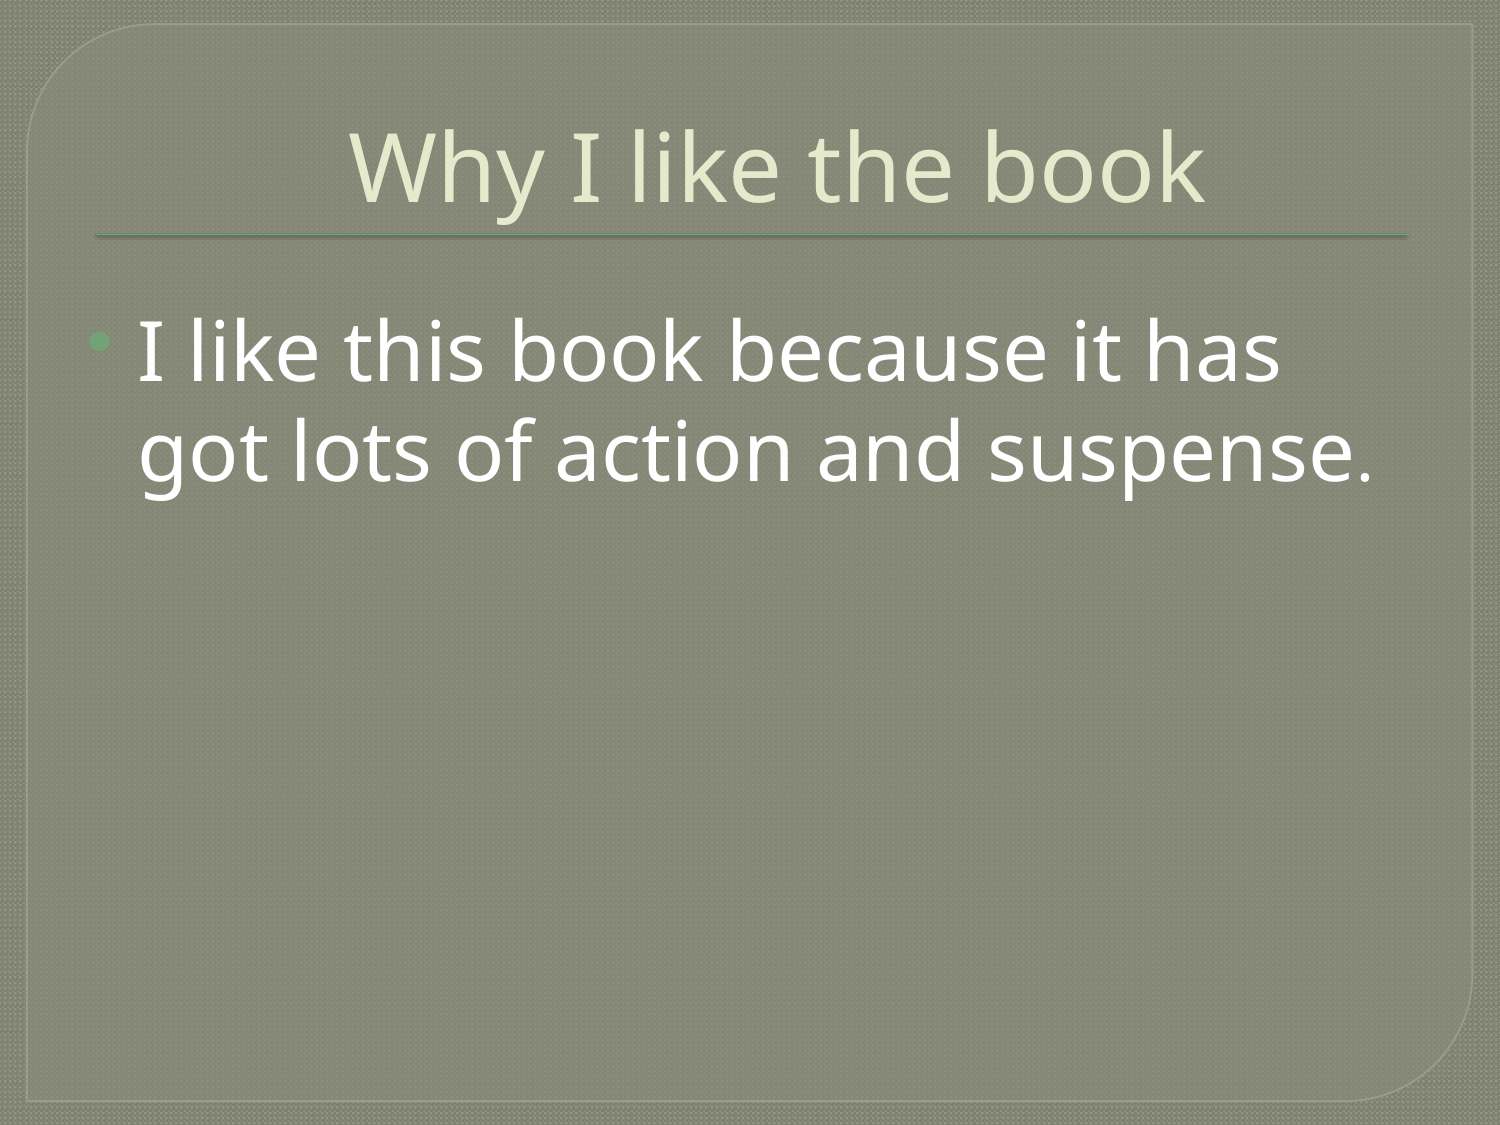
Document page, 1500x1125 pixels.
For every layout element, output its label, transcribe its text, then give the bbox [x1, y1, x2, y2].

list I like this book because it has got lots of action and suspense. [75, 290, 1425, 835]
title Why I like the book [75, 41, 1425, 230]
